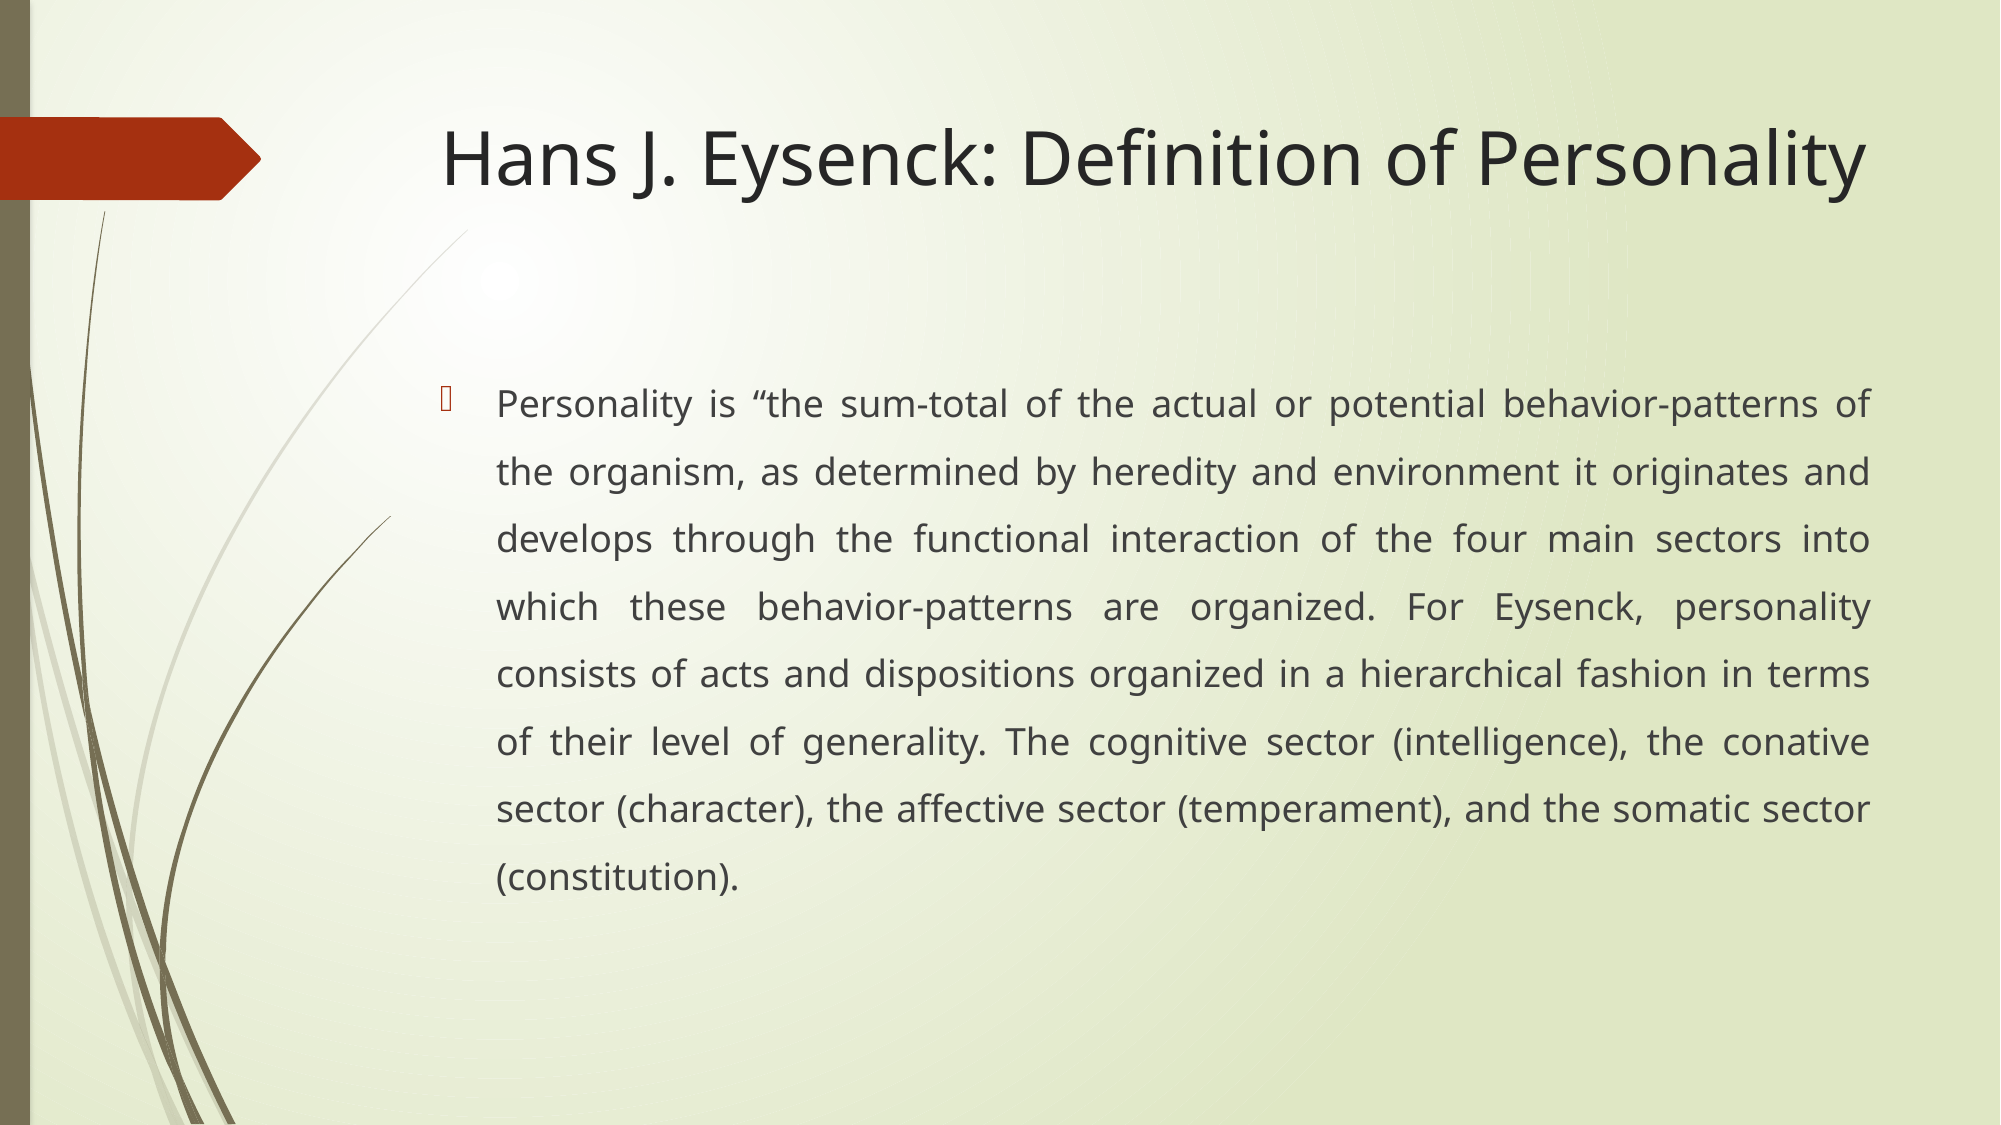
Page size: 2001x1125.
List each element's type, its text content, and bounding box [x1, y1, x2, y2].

title Hans J. Eysenck: Definition of Personality [425, 102, 1888, 313]
list Personality is “the sum-total of the actual or potential behavior-patterns of the organism, as determined by heredity and environment it originates and develops through the functional interaction of the four main sectors into which these behavior-patterns are organized. For Eysenck, personality consists of acts and dispositions organized in a hierarchical fashion in terms of their level of generality. The cognitive sector (intelligence), the conative sector (character), the affective sector (temperament), and the somatic sector (constitution). [424, 350, 1888, 970]
